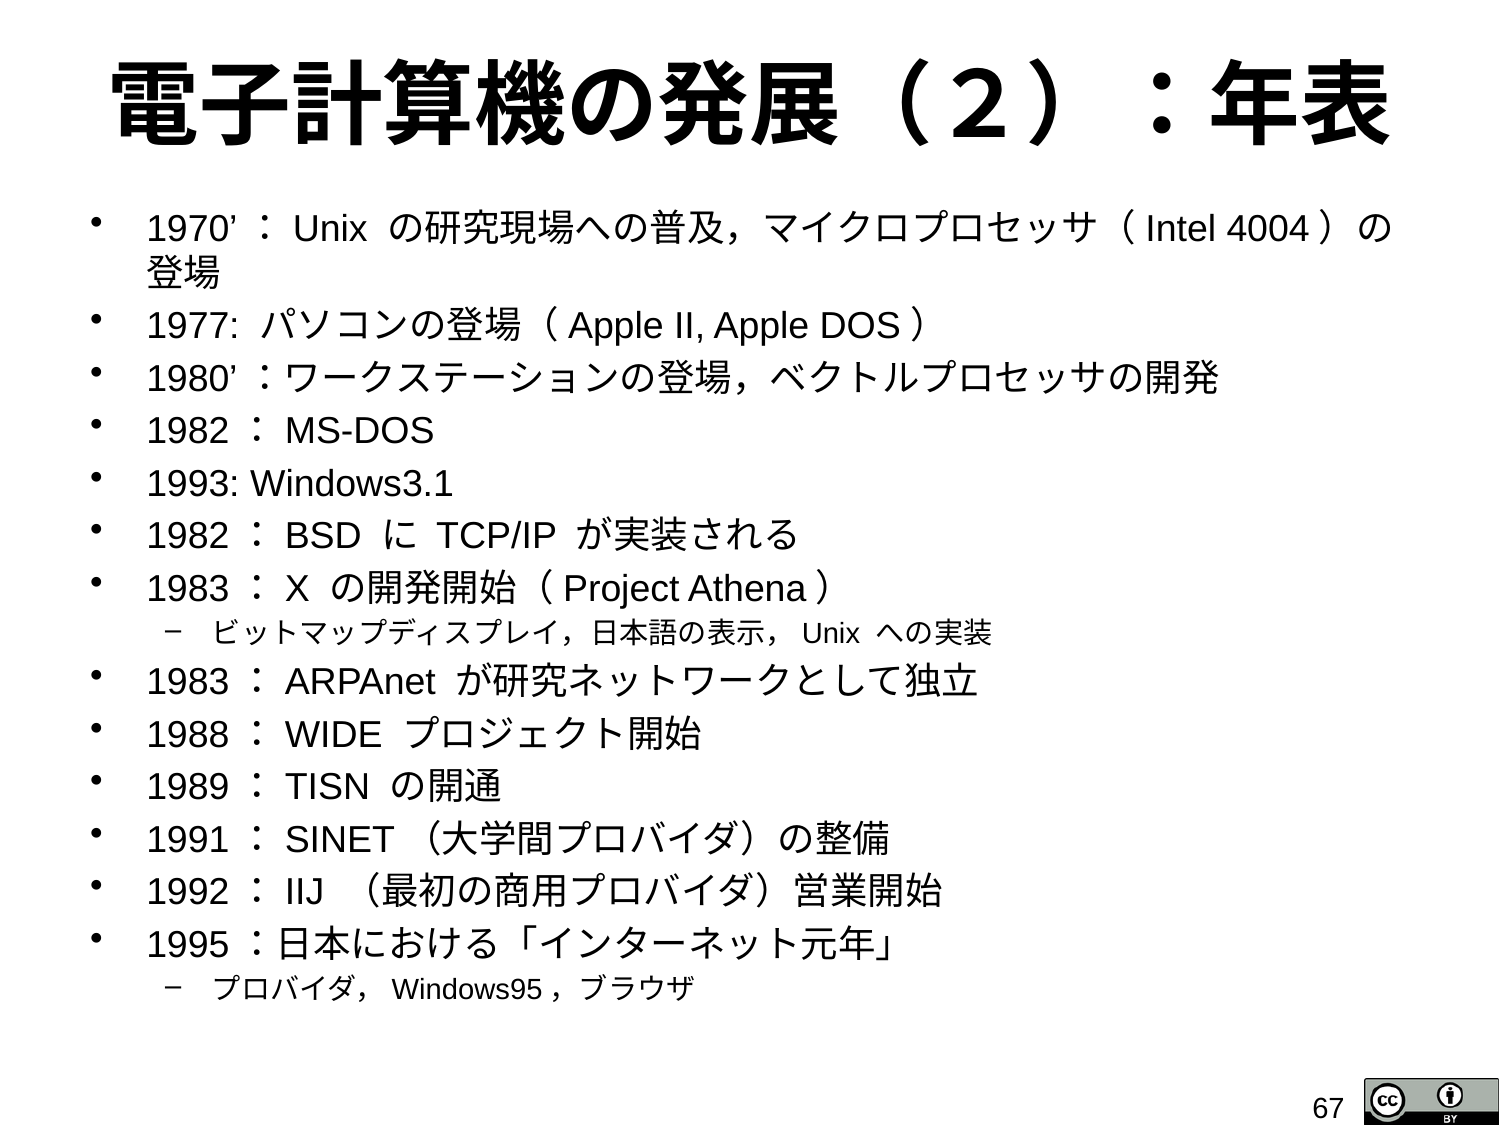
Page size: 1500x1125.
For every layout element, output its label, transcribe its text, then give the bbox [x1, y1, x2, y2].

slide_number 67 [1257, 1081, 1359, 1125]
list 1970’：Unix の研究現場への普及，マイクロプロセッサ（Intel 4004）の登場 1977: パソコンの登場（Apple II, Apple DOS） 1980’：ワークステーションの登場，ベクトルプロセッサの開発 1982：MS-DOS 1993: Windows3.1 1982：BSD に TCP/IP が実装される 1983：X の開発開始（Project Athena） ビットマップディスプレイ，日本語の表示，Unix への実装 1983：ARPAnet が研究ネットワークとして独立 1988：WIDE プロジェクト開始 1989：TISN の開通 1991：SINET（大学間プロバイダ）の整備 1992：IIJ （最初の商用プロバイダ）営業開始 1995：日本における「インターネット元年」 プロバイダ，Windows95，ブラウザ [75, 196, 1425, 939]
picture [1363, 1078, 1500, 1125]
title 電子計算機の発展（２）：年表 [75, 7, 1425, 195]
